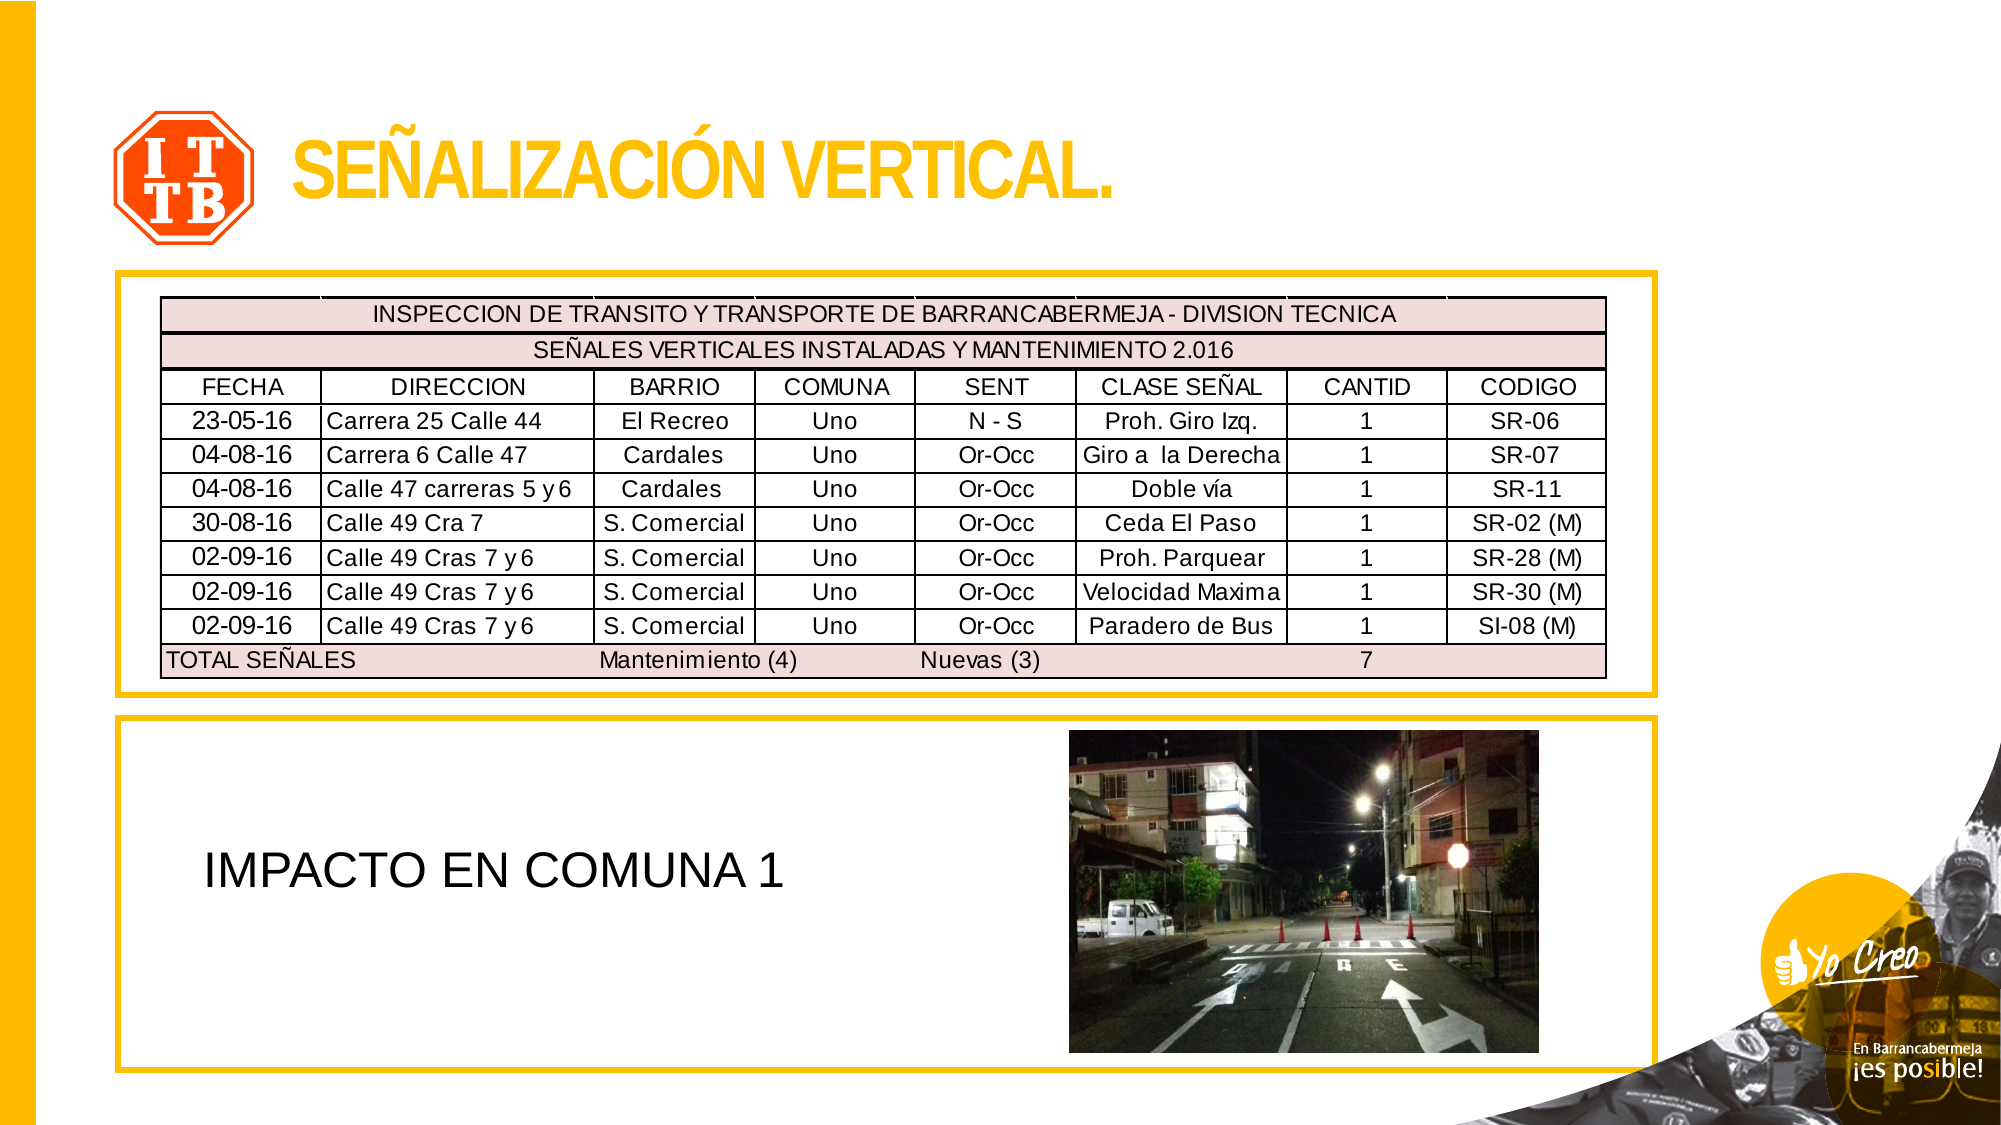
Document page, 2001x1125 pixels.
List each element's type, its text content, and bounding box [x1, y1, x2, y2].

picture [1069, 730, 2000, 1125]
picture [0, 0, 37, 1125]
text_box [117, 272, 1656, 696]
picture [113, 110, 254, 245]
text_box [117, 717, 1656, 1071]
text_box IMPACTO EN COMUNA 1 [182, 830, 808, 906]
picture [159, 296, 1609, 681]
text_box SEÑALIZACIÓN VERTICAL. [276, 107, 1797, 223]
